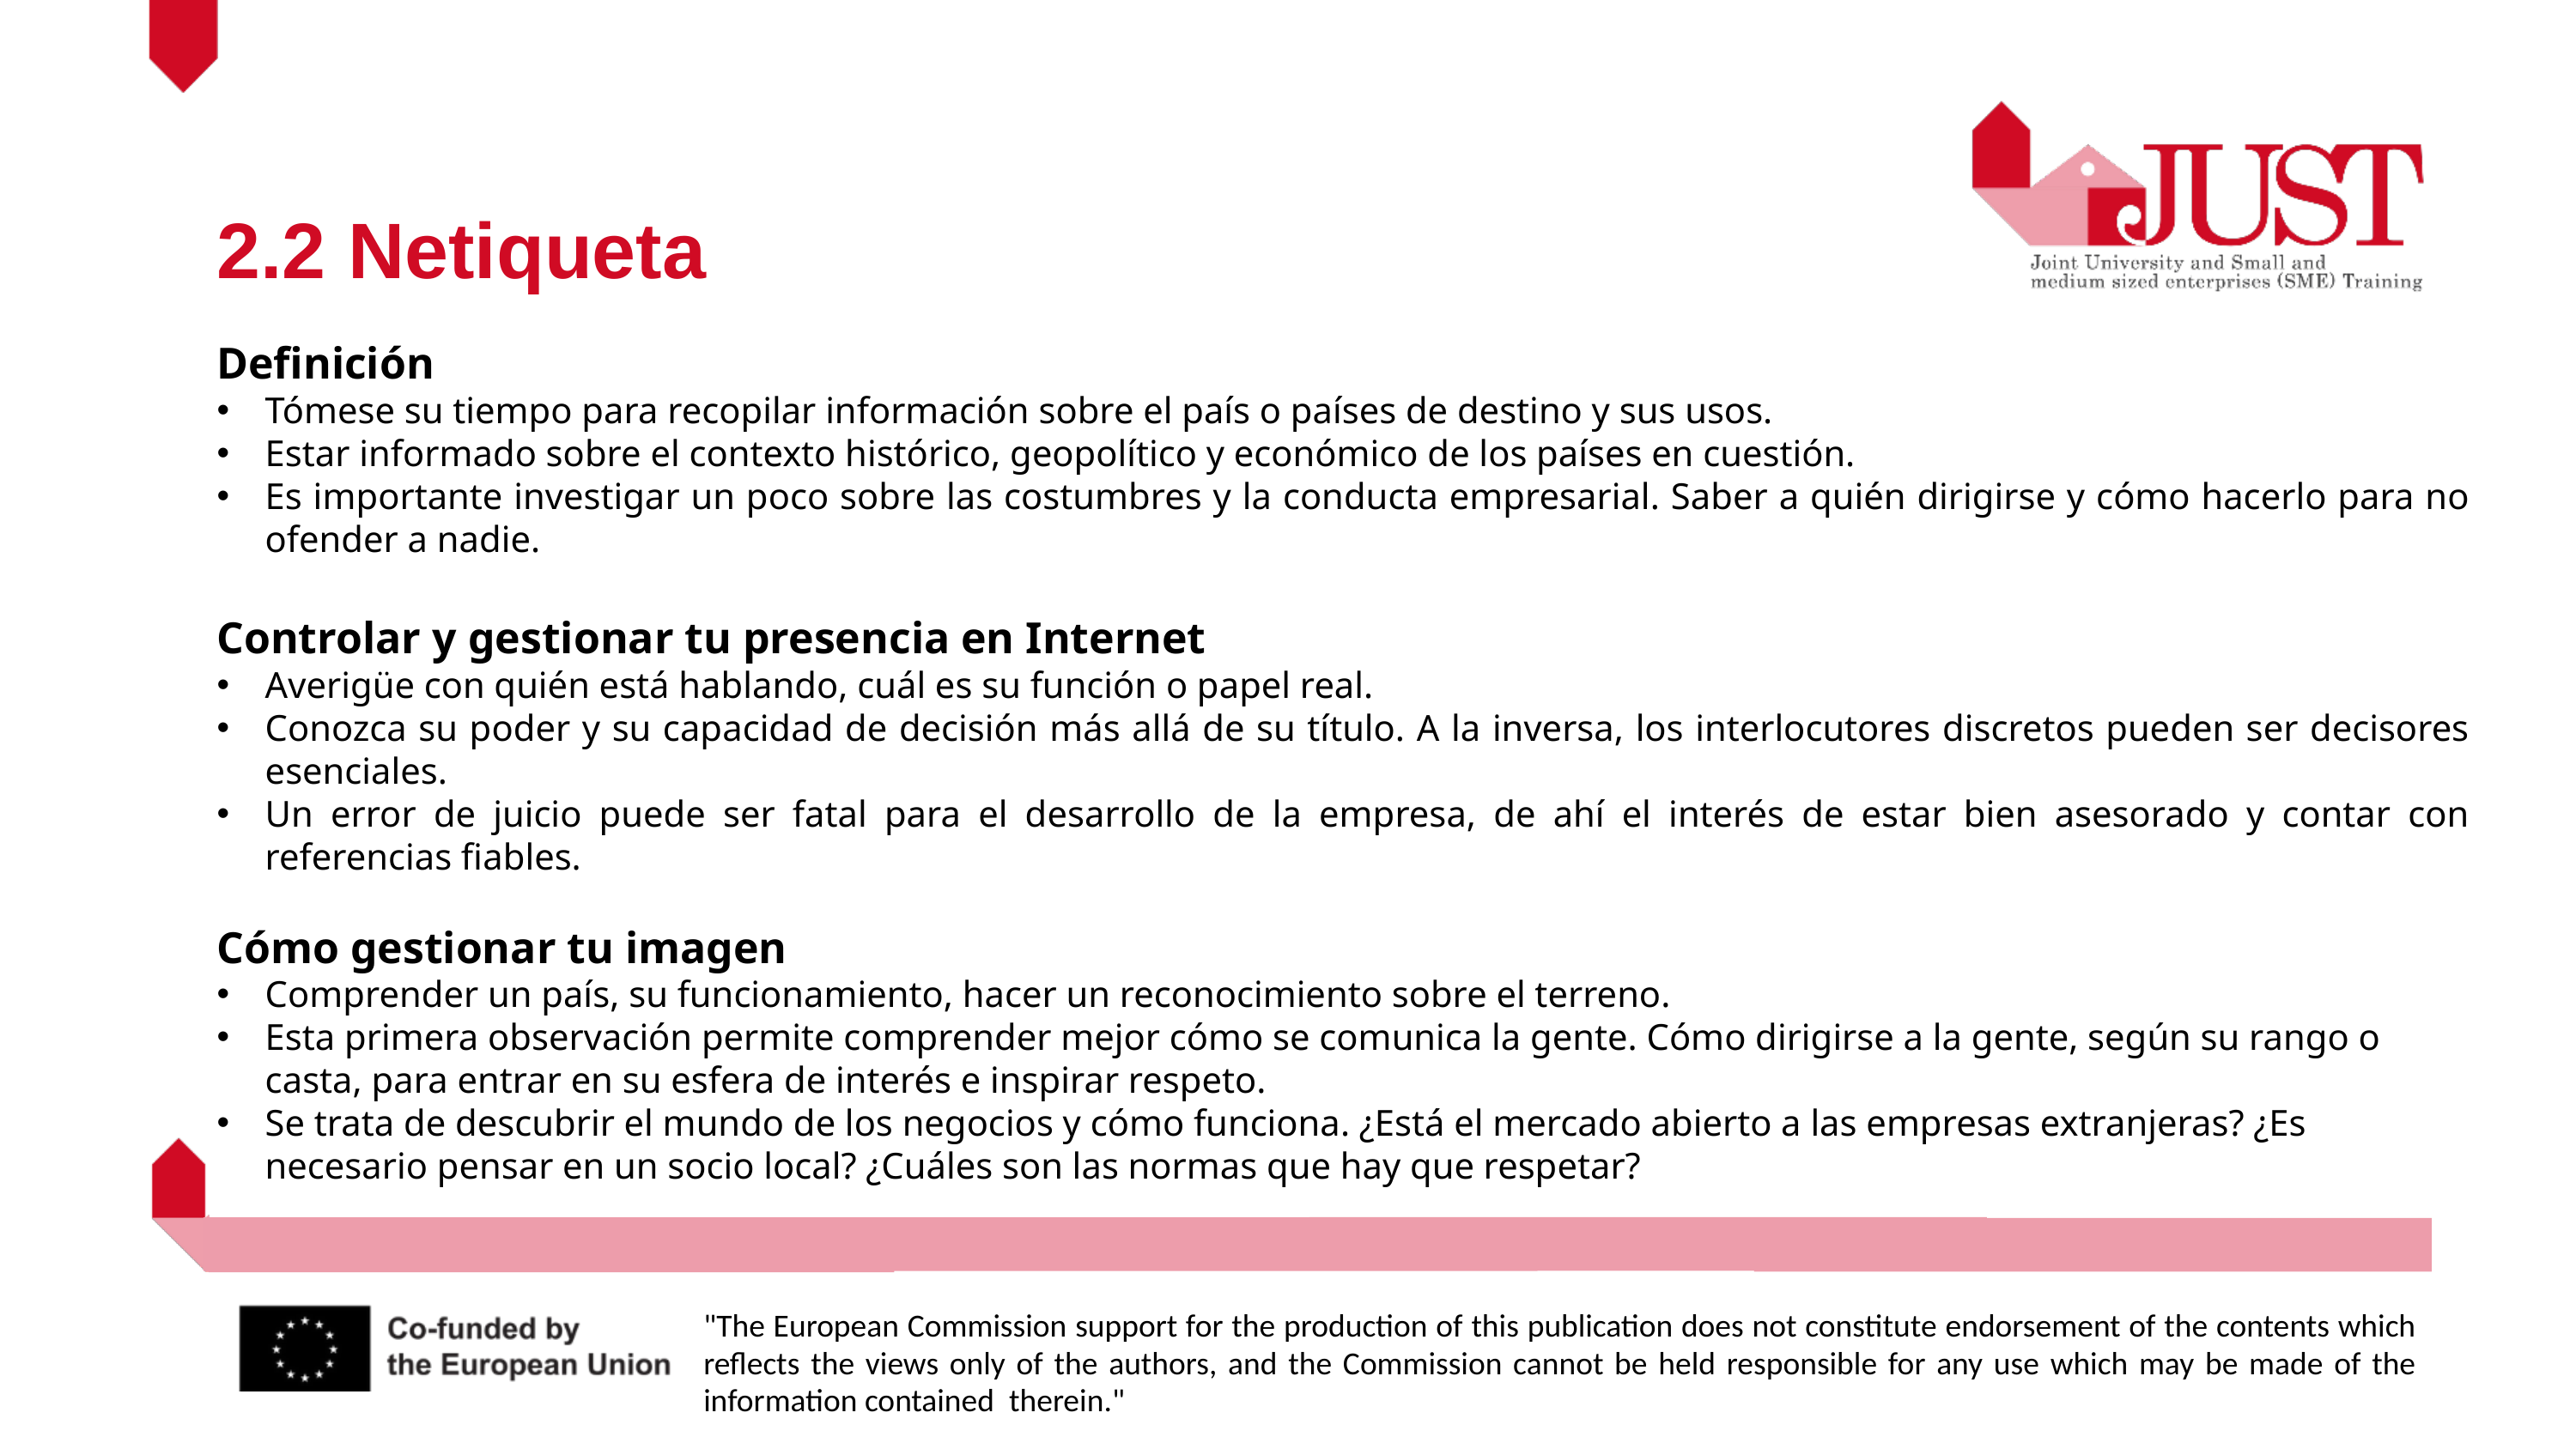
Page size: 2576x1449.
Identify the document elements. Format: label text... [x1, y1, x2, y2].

picture [144, 0, 228, 100]
text_box Definición Tómese su tiempo para recopilar información sobre el país o países de destino y sus usos. Estar informado sobre el contexto histórico, geopolítico y económico de los países en cuestión. Es importante investigar un poco sobre las costumbres y la conducta empresarial. Saber a quién dirigirse y cómo hacerlo para no ofender a nadie. Controlar y gestionar tu presencia en Internet Averigüe con quién está hablando, cuál es su función o papel real. Conozca su poder y su capacidad de decisión más allá de su título. A la inversa, los interlocutores discretos pueden ser decisores esenciales. Un error de juicio puede ser fatal para el desarrollo de la empresa, de ahí el interés de estar bien asesorado y contar con referencias fiables. Cómo gestionar tu imagen Comprender un país, su funcionamiento, hacer un reconocimiento sobre el terreno. Esta primera observación permite comprender mejor cómo se comunica la gente. Cómo dirigirse a la gente, según su rango o casta, para entrar en su esfera de interés e inspirar respeto. Se trata de descubrir el mundo de los negocios y cómo funciona. ¿Está el mercado abierto a las empresas extranjeras? ¿Es necesario pensar en un socio local? ¿Cuáles son las normas que hay que respetar? [204, 330, 2483, 1193]
text_box 2.2 Netiqueta [204, 193, 1878, 301]
picture [1965, 96, 2432, 302]
picture [144, 1133, 210, 1287]
picture [233, 1300, 702, 1391]
